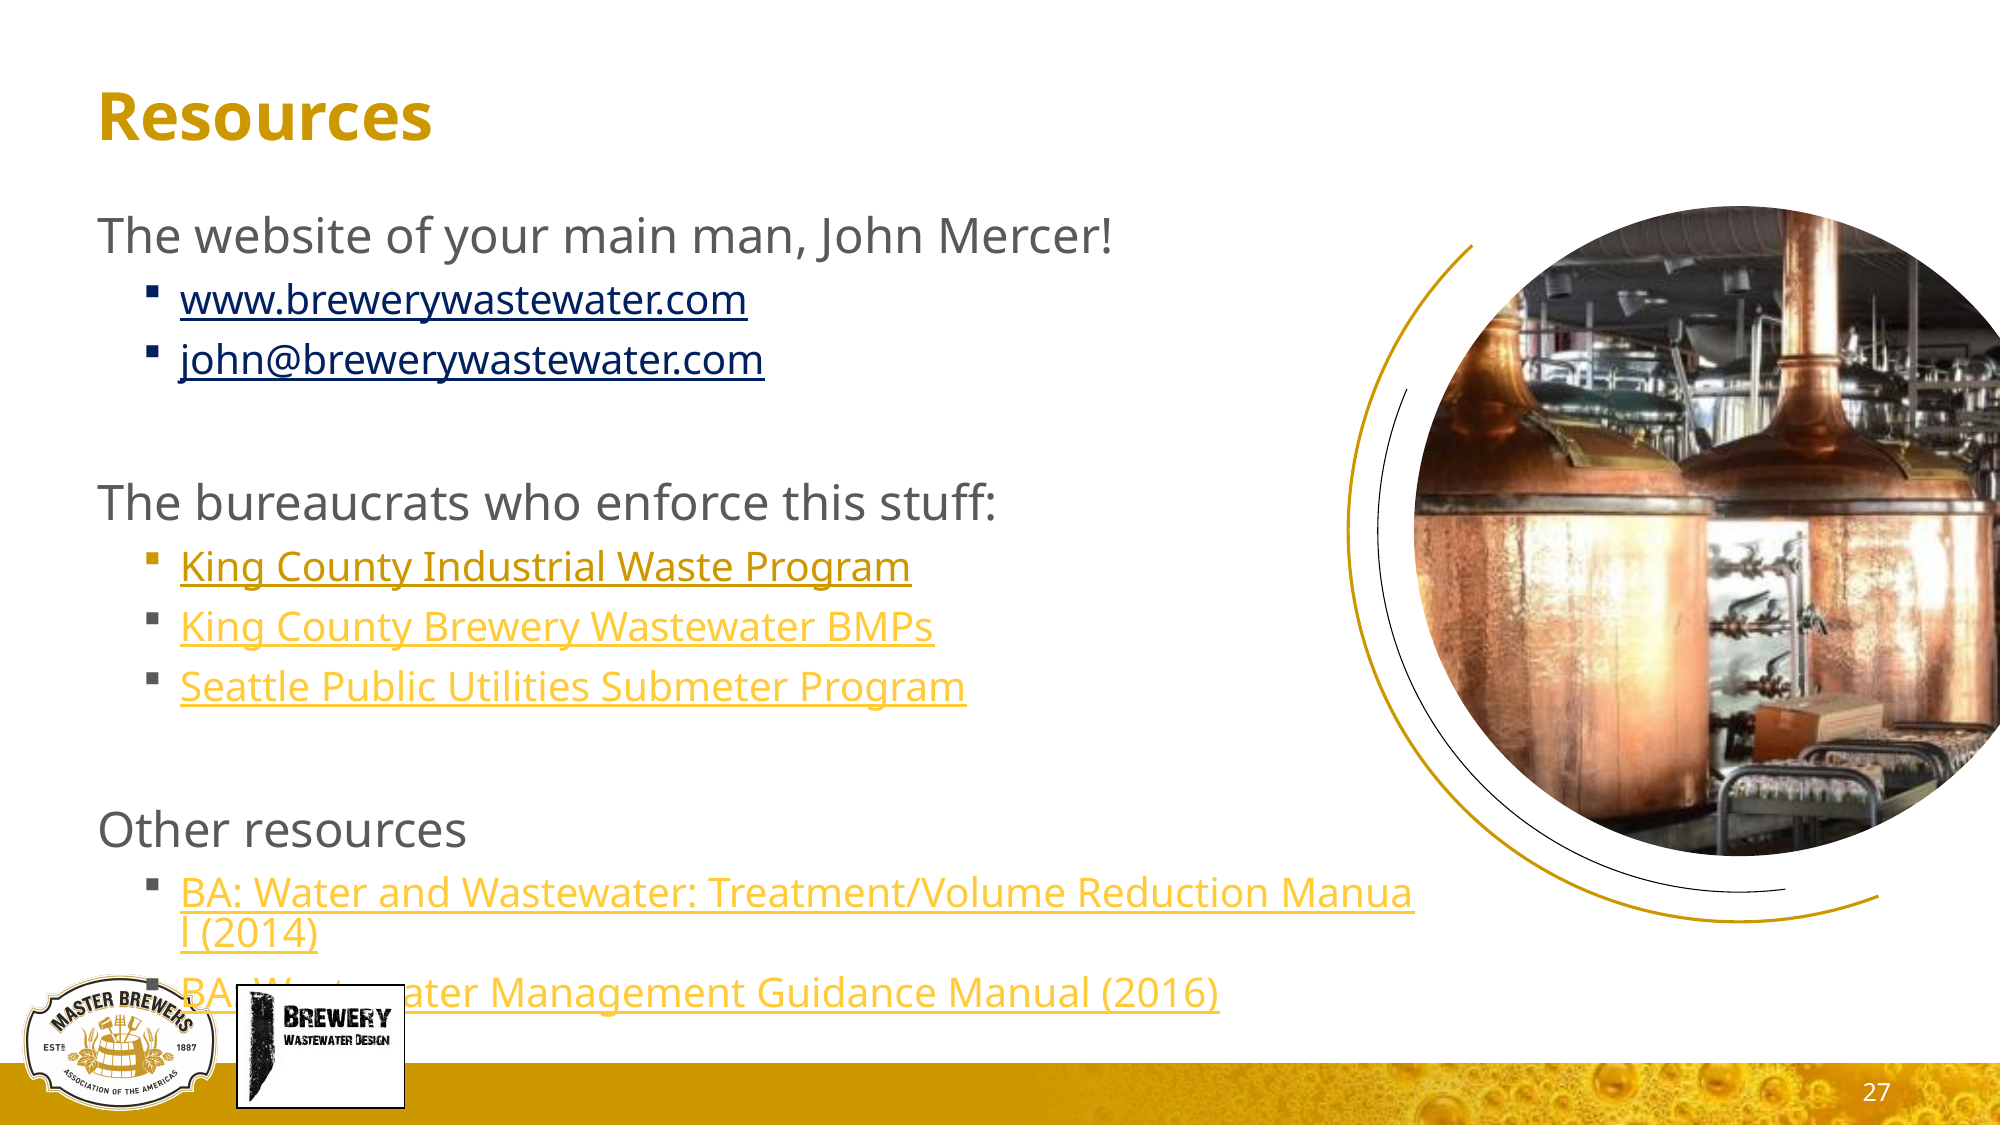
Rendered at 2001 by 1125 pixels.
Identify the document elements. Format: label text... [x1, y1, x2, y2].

picture [237, 985, 404, 1108]
picture [22, 974, 218, 1111]
slide_number 27 [1827, 1075, 1907, 1112]
title Resources [81, 75, 1919, 180]
list The website of your main man, John Mercer! www.brewerywastewater.com john@brewerywastewater.com The bureaucrats who enforce this stuff: King County Industrial Waste Program King County Brewery Wastewater BMPs Seattle Public Utilities Submeter Program Other resources BA: Water and Wastewater: Treatment/Volume Reduction Manual (2014) BA: Wastewater Management Guidance Manual (2016) [82, 204, 1433, 986]
picture [1413, 206, 2000, 857]
picture [1577, 1063, 2000, 1125]
